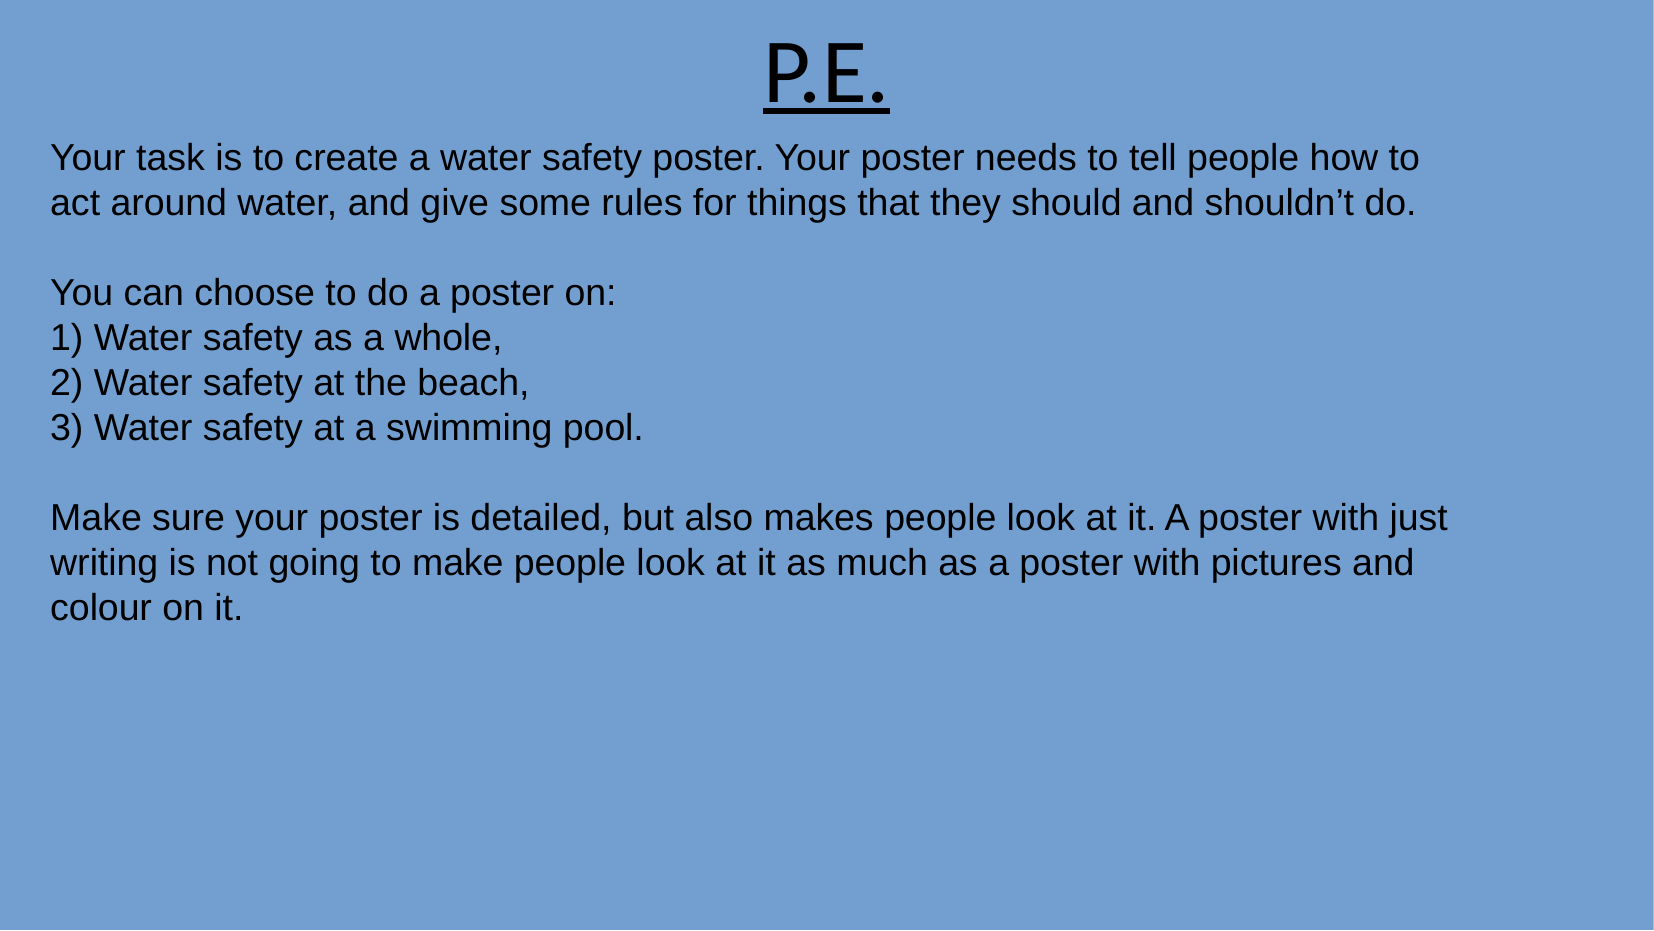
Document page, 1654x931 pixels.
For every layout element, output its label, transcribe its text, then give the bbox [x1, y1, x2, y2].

text_box P.E. [82, 0, 1571, 144]
text_box Your task is to create a water safety poster. Your poster needs to tell people how to act around water, and give some rules for things that they should and shouldn’t do. You can choose to do a poster on: 1) Water safety as a whole, 2) Water safety at the beach, 3) Water safety at a swimming pool. Make sure your poster is detailed, but also makes people look at it. A poster with just writing is not going to make people look at it as much as a poster with pictures and colour on it. [35, 125, 1465, 603]
